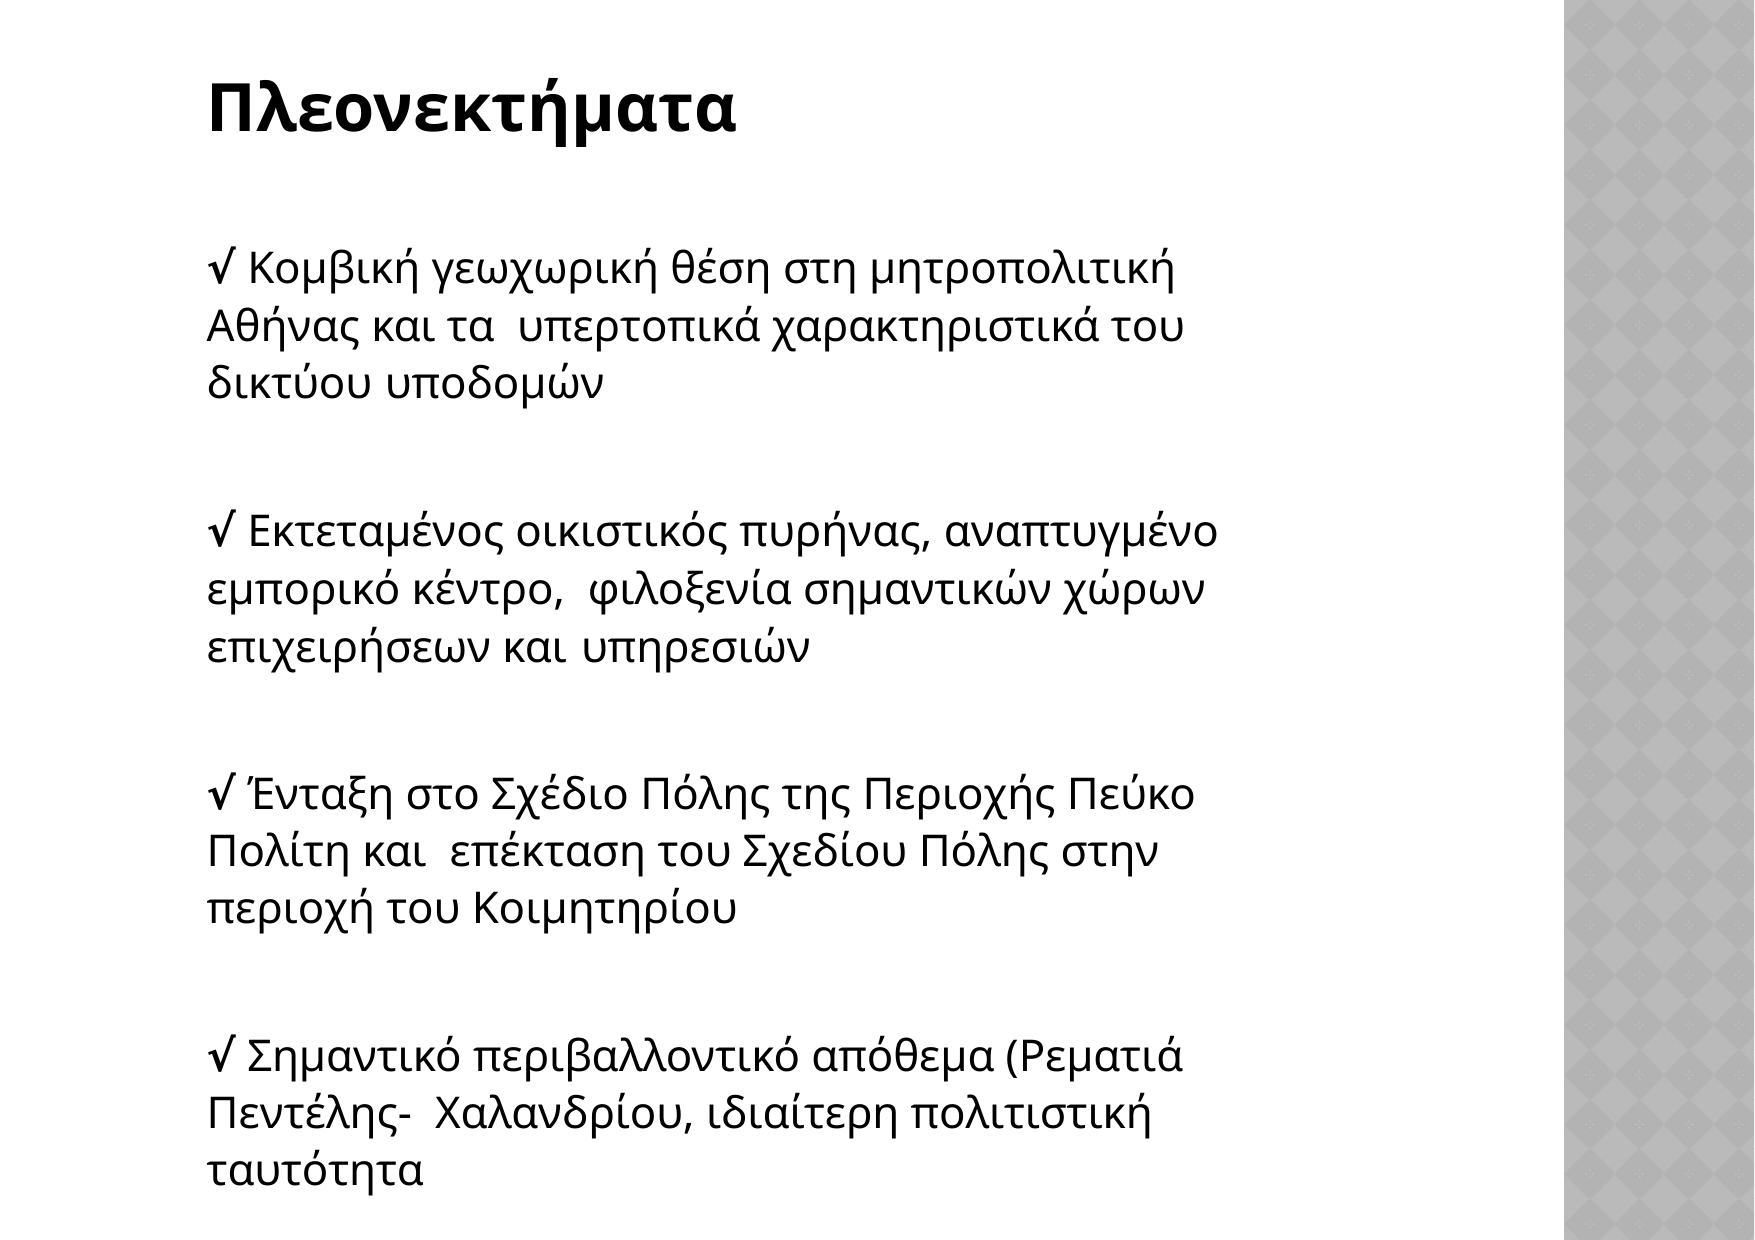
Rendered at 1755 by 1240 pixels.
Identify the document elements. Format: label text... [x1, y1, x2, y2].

text_box Πλεονεκτήματα √ Κομβική γεωχωρική θέση στη μητροπολιτική Αθήνας και τα υπερτοπικά χαρακτηριστικά του δικτύου υποδομών √ Εκτεταμένος οικιστικός πυρήνας, αναπτυγμένο εμπορικό κέντρο, φιλοξενία σημαντικών χώρων επιχειρήσεων και υπηρεσιών √ Ένταξη στο Σχέδιο Πόλης της Περιοχής Πεύκο Πολίτη και επέκταση του Σχεδίου Πόλης στην περιοχή του Κοιμητηρίου √ Σημαντικό περιβαλλοντικό απόθεμα (Ρεματιά Πεντέλης- Χαλανδρίου, ιδιαίτερη πολιτιστική ταυτότητα [189, 57, 1316, 1202]
